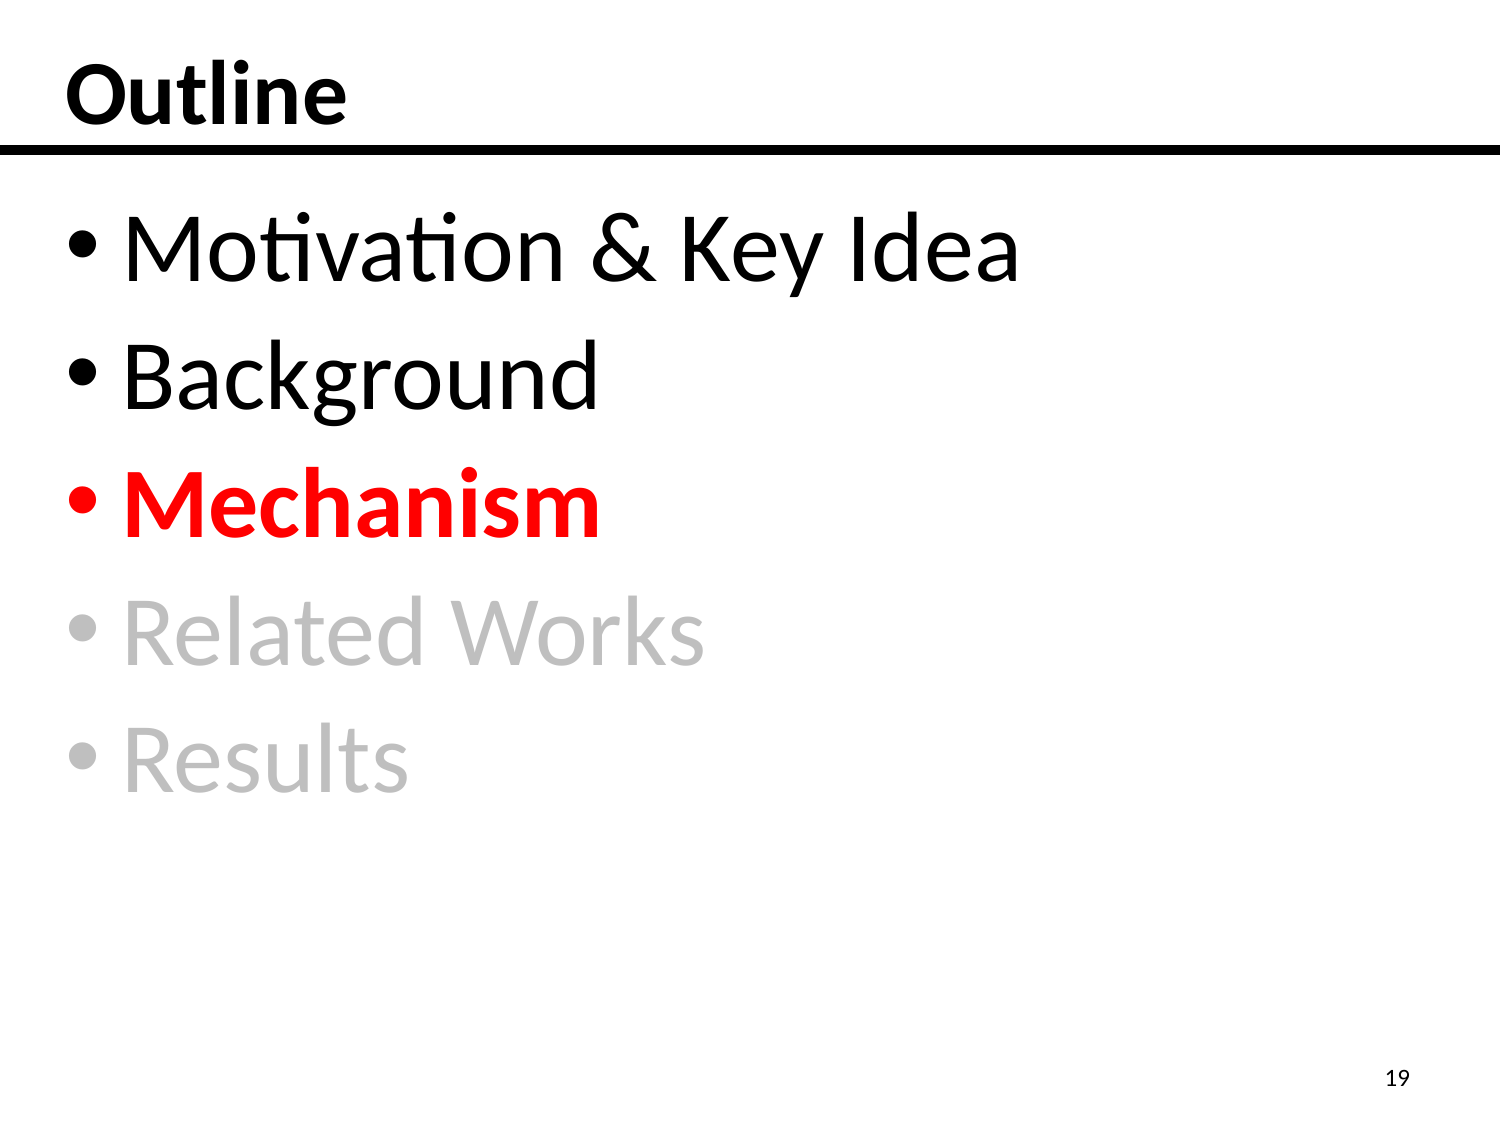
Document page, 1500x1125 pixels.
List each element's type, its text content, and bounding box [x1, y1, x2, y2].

title Outline [50, 12, 1450, 145]
slide_number 19 [1074, 1050, 1425, 1103]
list Motivation & Key Idea Background Mechanism Related Works Results [50, 187, 1450, 1088]
title Outline [50, 159, 1450, 163]
